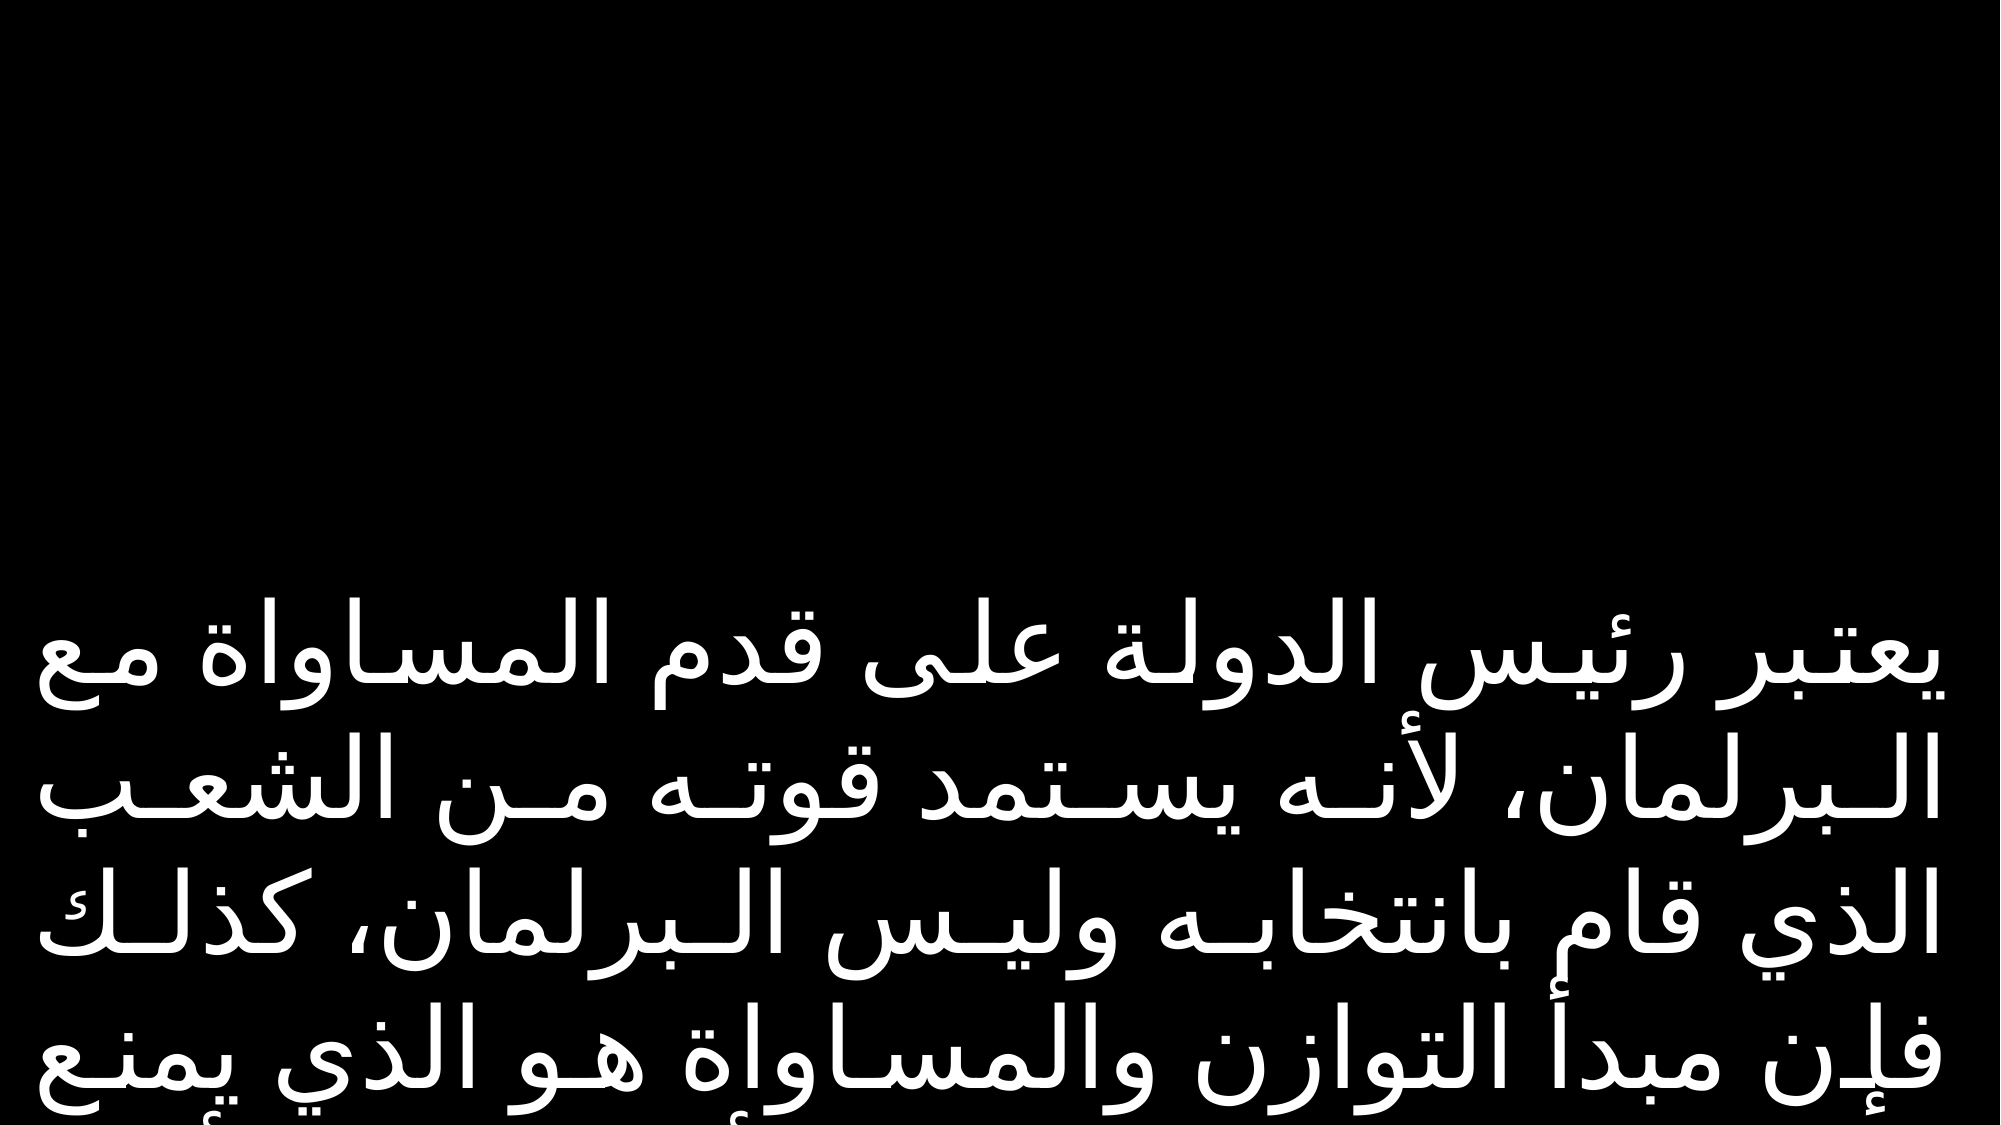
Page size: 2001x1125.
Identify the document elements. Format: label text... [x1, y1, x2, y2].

text_box يعتبر رئيس الدولة على قدم المساواة مع البرلمان، لأنه يستمد قوته من الشعب الذي قام بانتخابه وليس البرلمان، كذلك فإن مبدأ التوازن والمساواة هو الذي يمنع محاسبة الوزراء عن أعمالهم أمام البرلمان. [18, 563, 1964, 1125]
